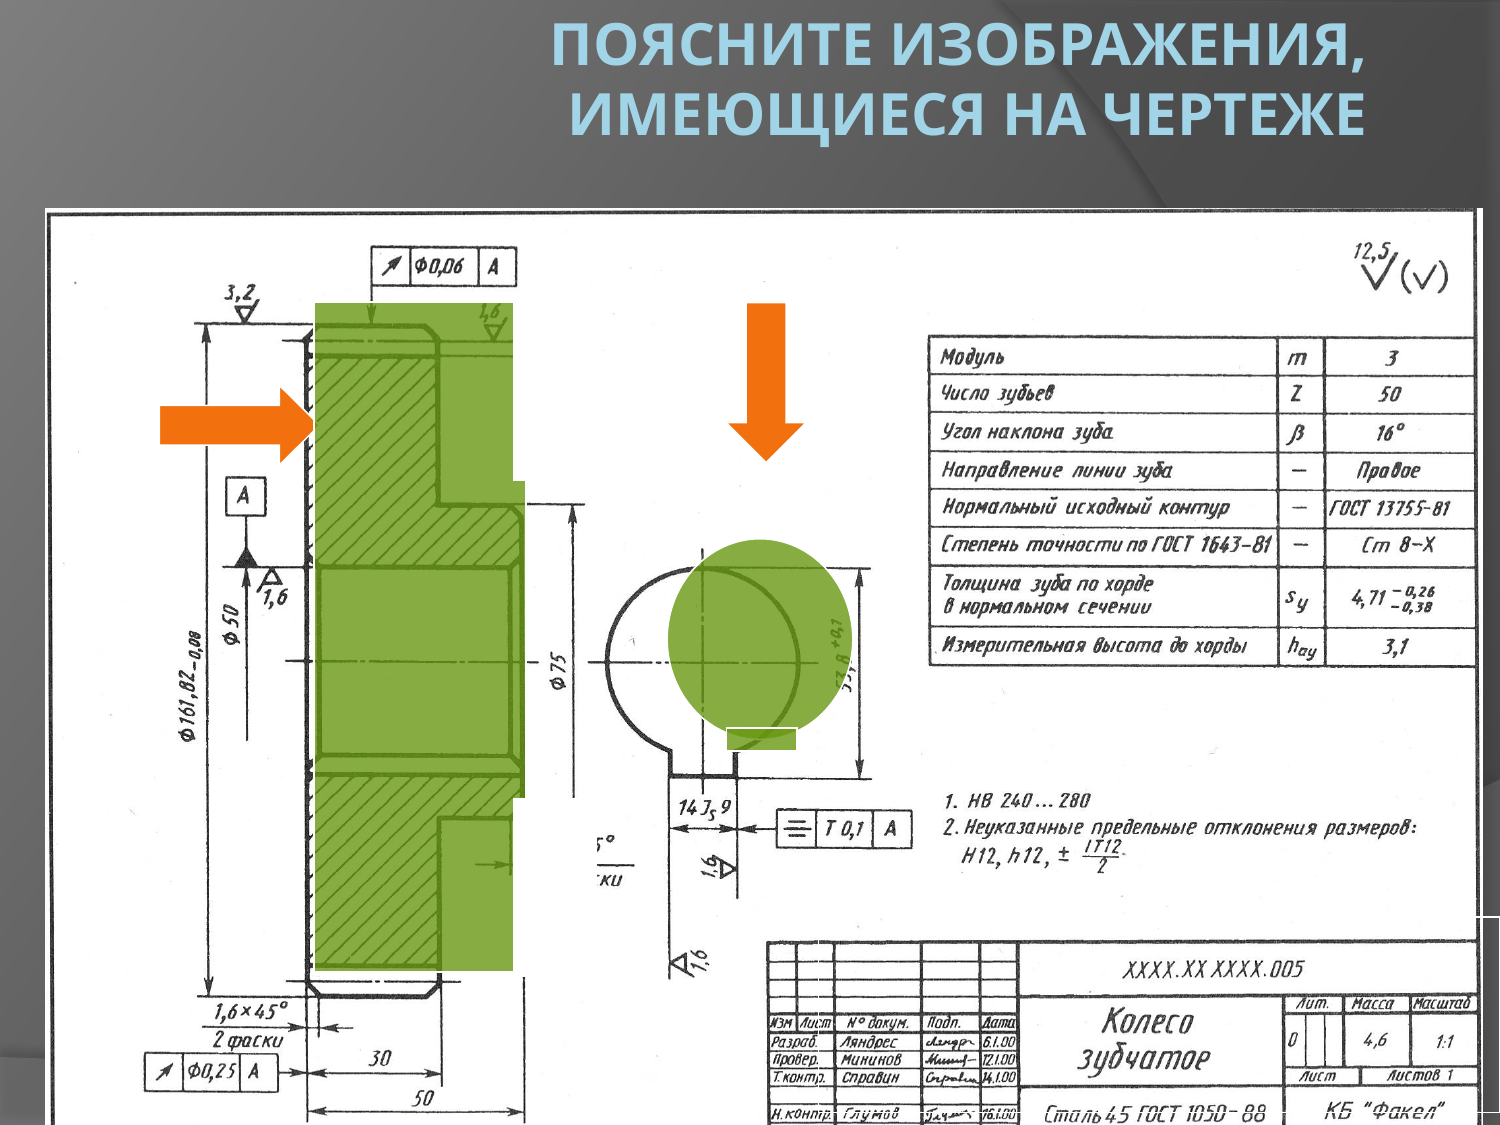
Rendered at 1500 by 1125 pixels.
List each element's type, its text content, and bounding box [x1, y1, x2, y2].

title Поясните изображения, имеющиеся на чертеже [150, 0, 1375, 173]
picture [44, 207, 1483, 1125]
text_box [1492, 916, 1500, 1113]
